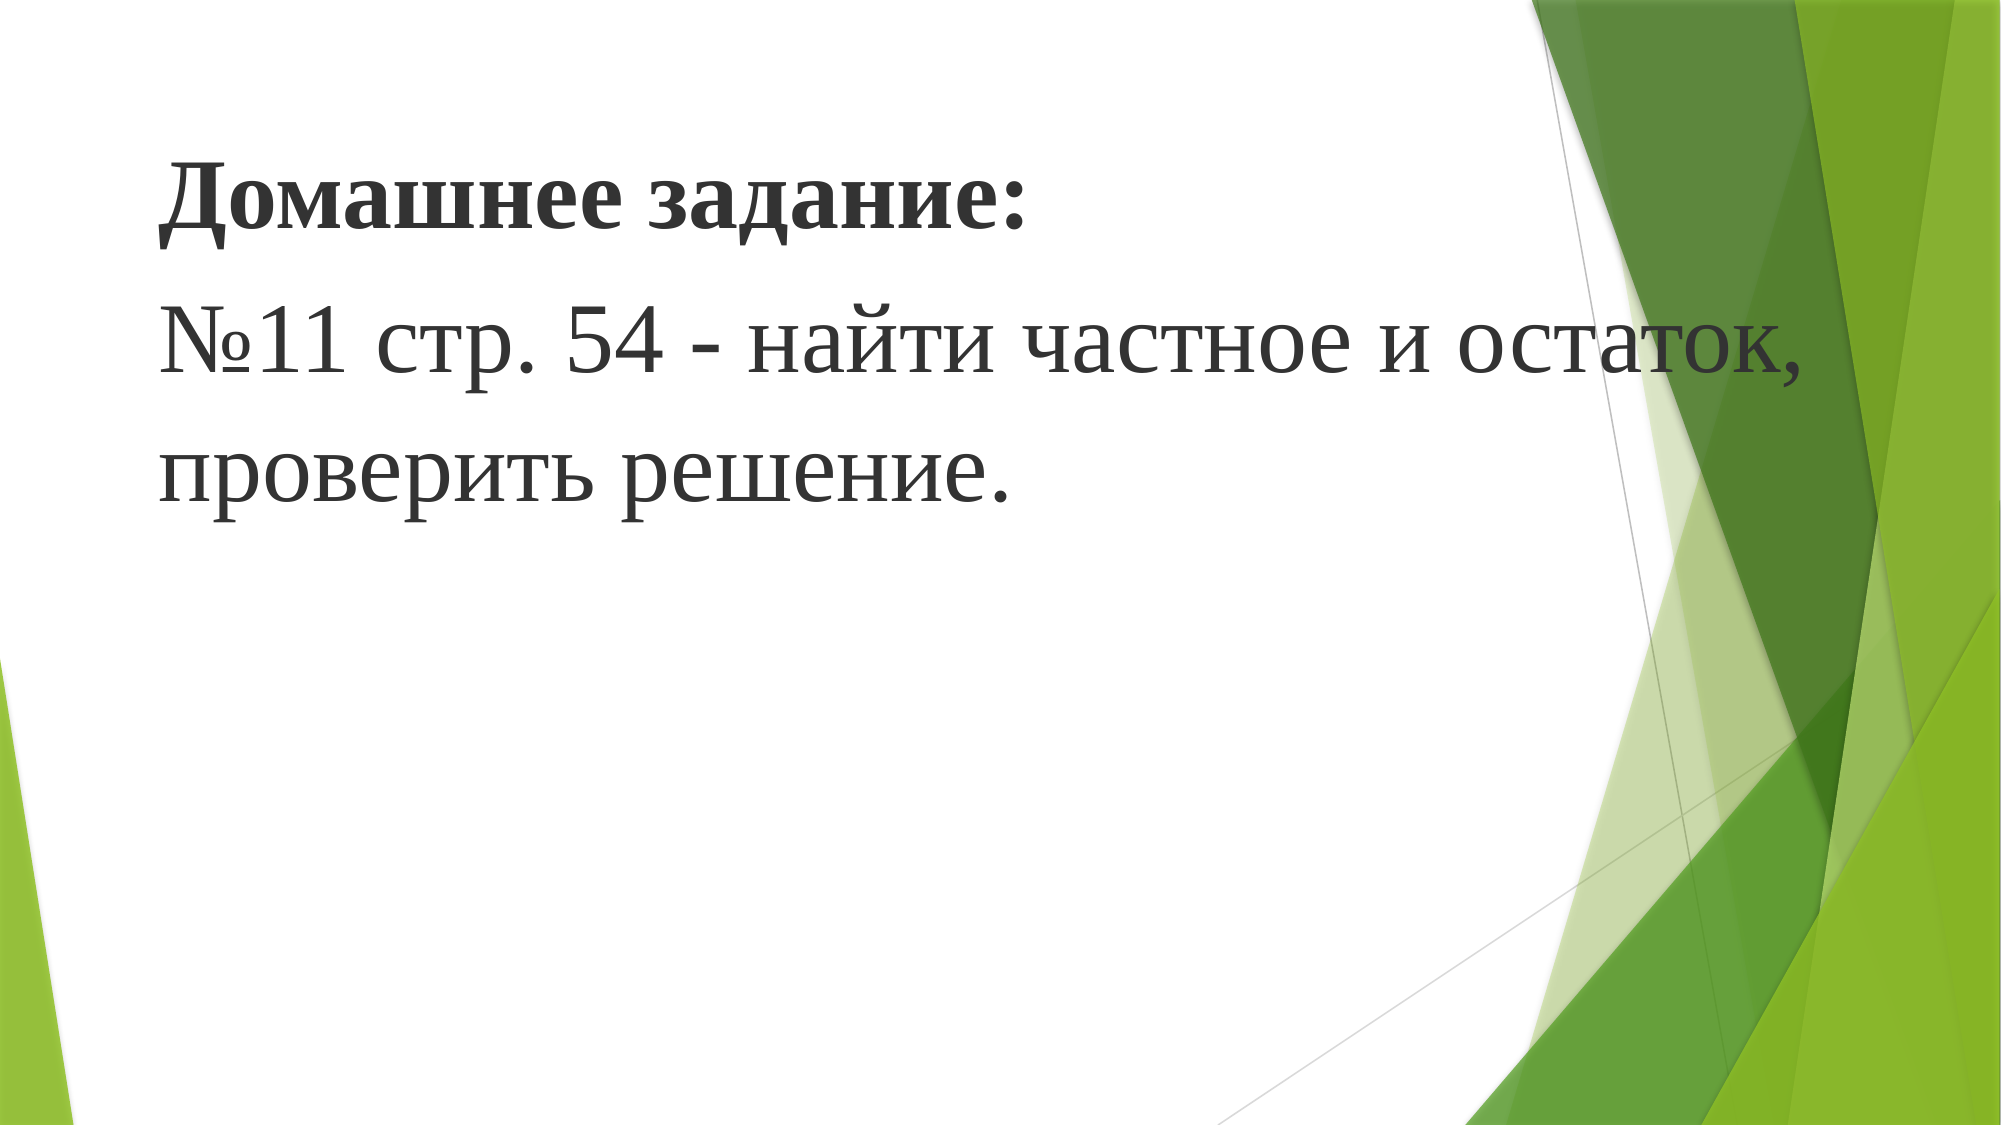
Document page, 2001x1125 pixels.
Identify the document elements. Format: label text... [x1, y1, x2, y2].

text_box Домашнее задание: №11 стр. 54 - найти частное и остаток, проверить решение. [143, 112, 1907, 529]
